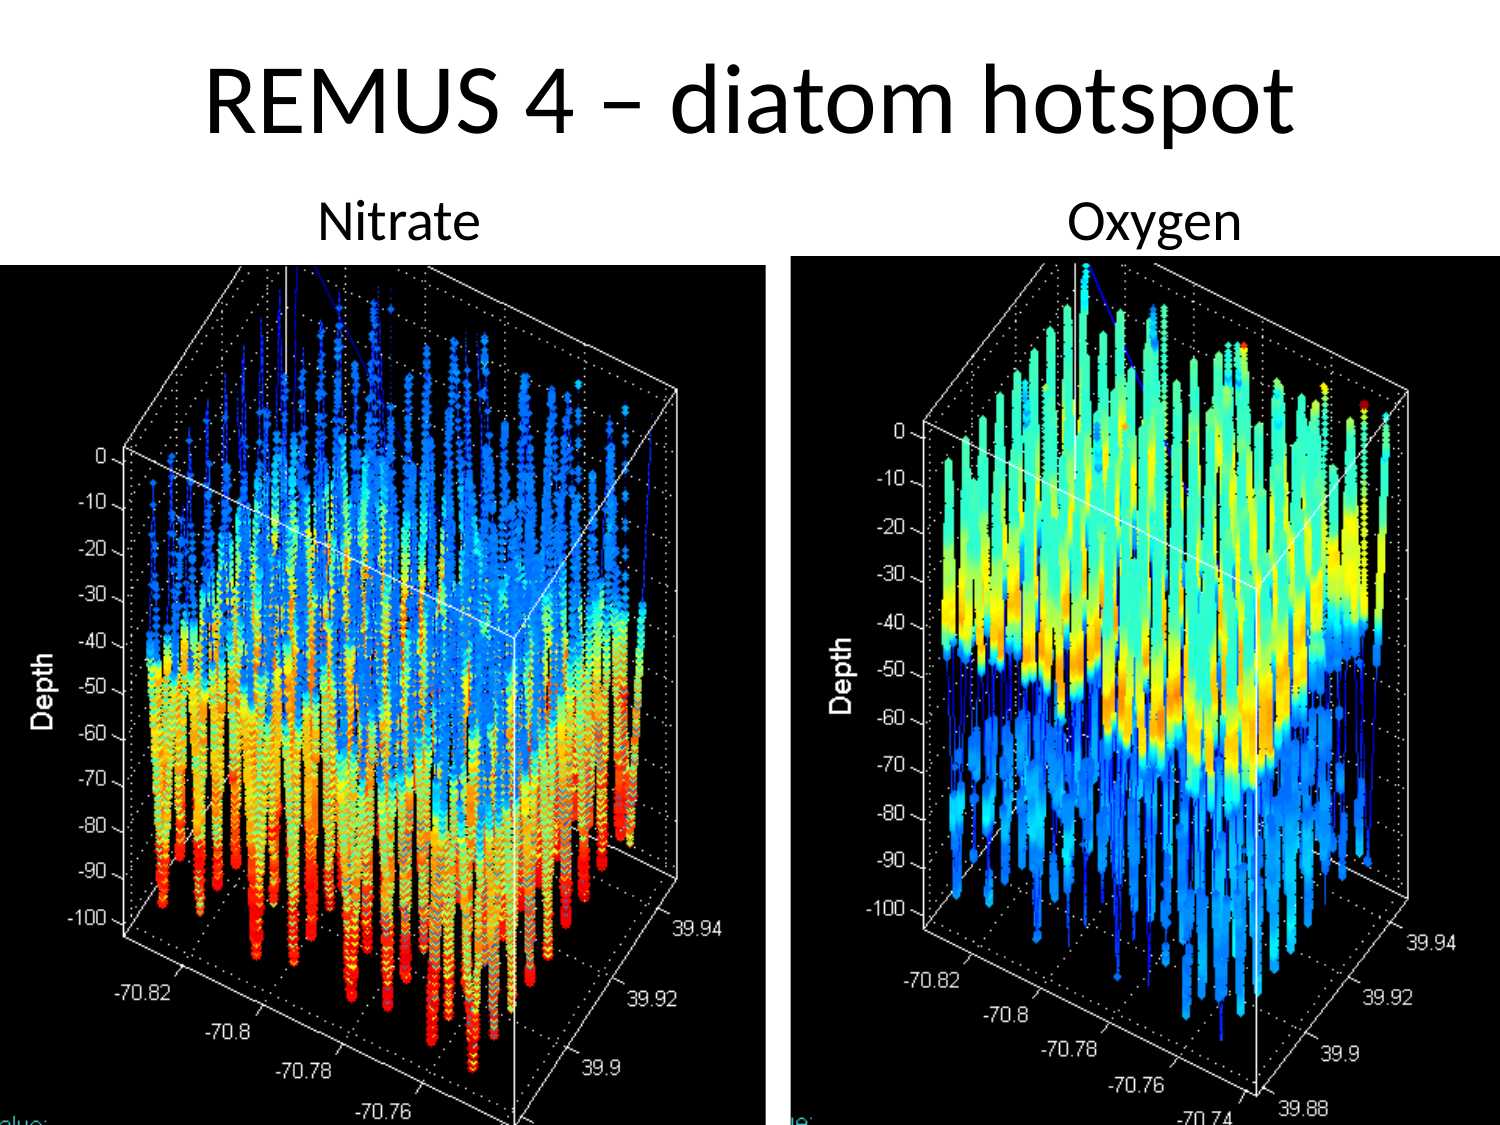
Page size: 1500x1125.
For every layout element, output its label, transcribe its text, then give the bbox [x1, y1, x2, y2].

text_box REMUS 4 – diatom hotspot [74, 0, 1425, 188]
picture [790, 255, 1500, 1125]
text_box Nitrate Oxygen [302, 174, 1258, 260]
picture [0, 265, 766, 1125]
